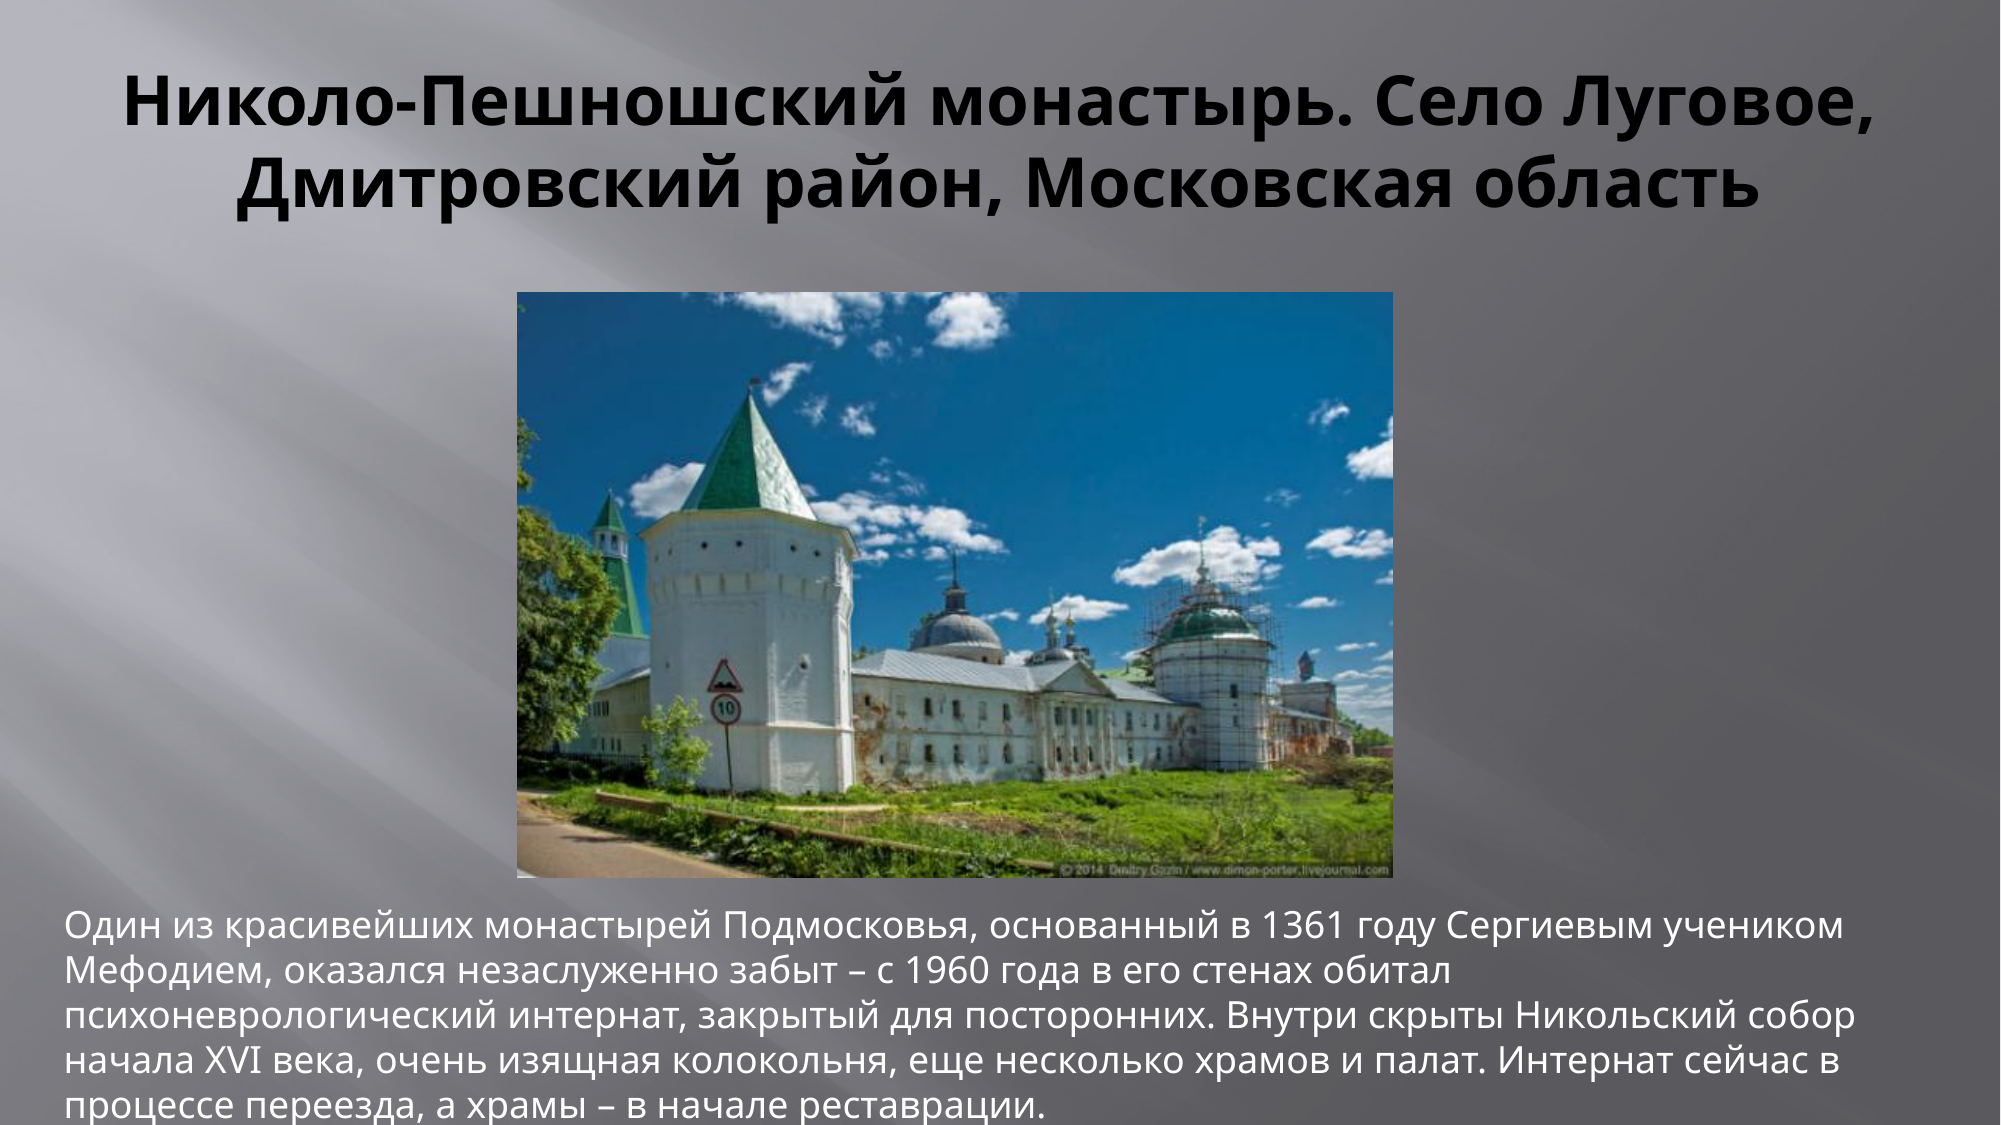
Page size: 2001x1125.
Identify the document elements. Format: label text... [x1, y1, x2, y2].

title Николо-Пешношский монастырь. Село Луговое, Дмитровский район, Московская область [99, 45, 1900, 233]
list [517, 291, 1394, 878]
text_box Один из красивейших монастырей Подмосковья, основанный в 1361 году Сергиевым учеником Мефодием, оказался незаслуженно забыт – с 1960 года в его стенах обитал психоневрологический интернат, закрытый для посторонних. Внутри скрыты Никольский собор начала XVI века, очень изящная колокольня, еще несколько храмов и палат. Интернат сейчас в процессе переезда, а храмы – в начале реставрации. [48, 893, 1910, 1125]
